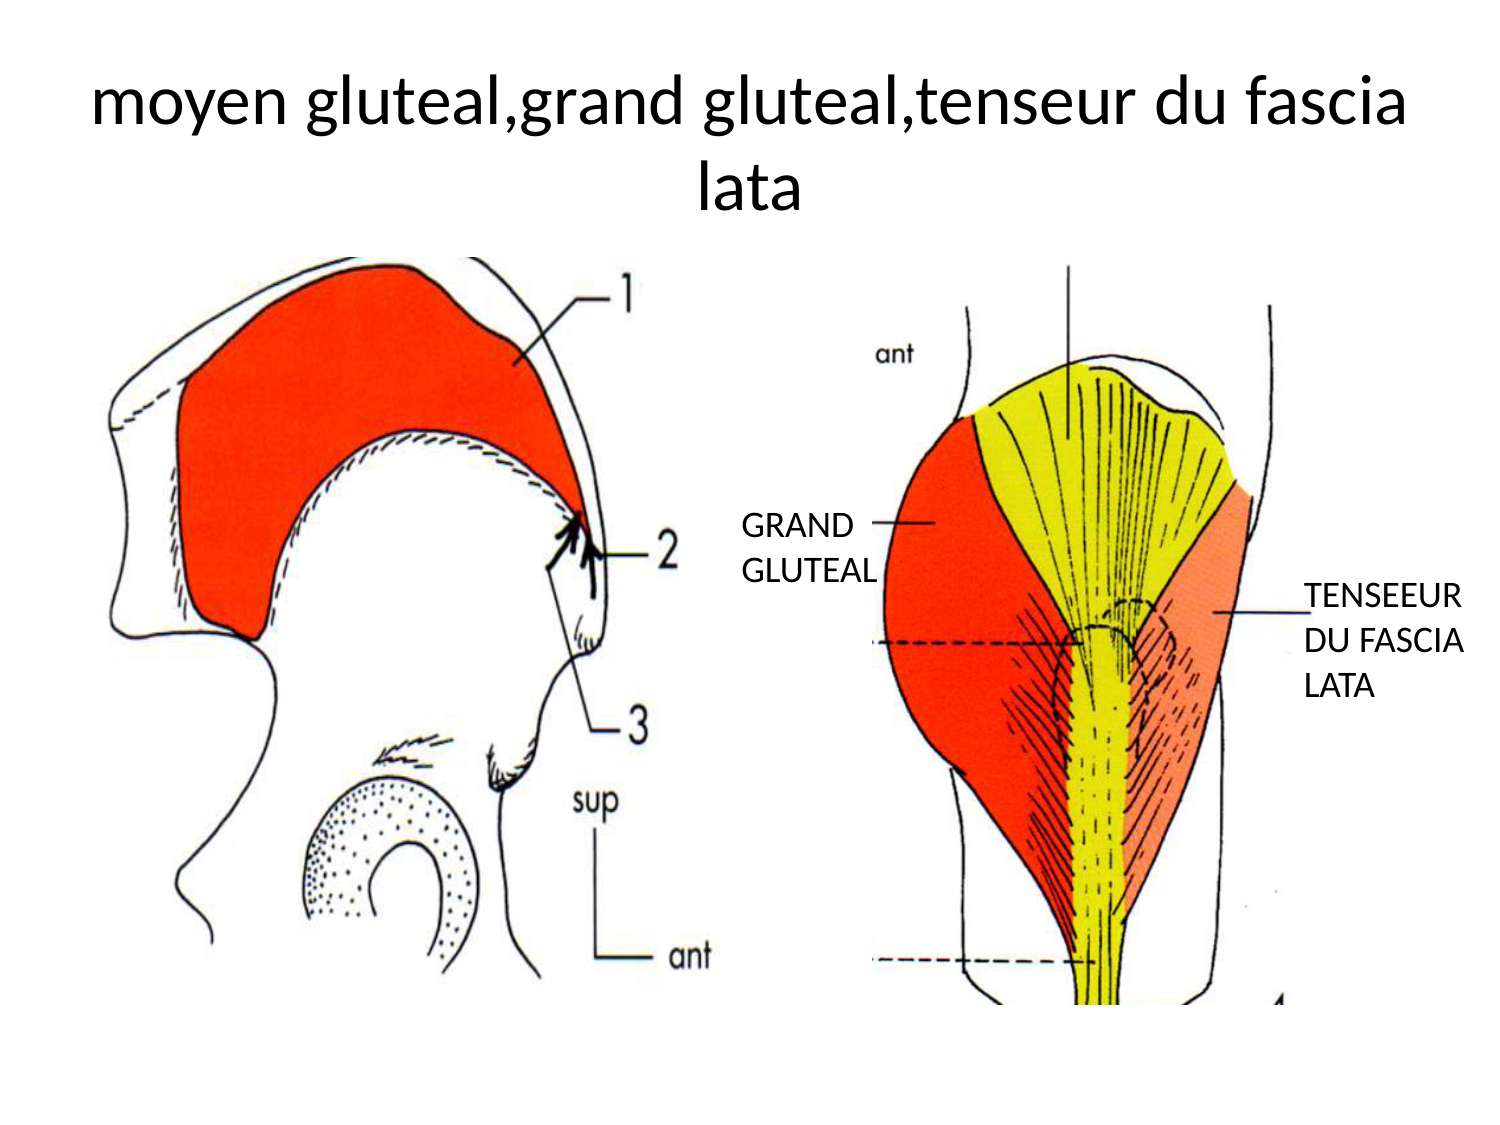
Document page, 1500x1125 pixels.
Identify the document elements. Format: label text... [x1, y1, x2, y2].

text_box TENSEEUR DU FASCIA LATA [1321, 562, 1500, 713]
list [872, 262, 1316, 1006]
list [74, 257, 738, 997]
text_box GRAND GLUTEAL [741, 492, 867, 597]
title moyen gluteal,grand gluteal,tenseur du fascia lata [75, 45, 1425, 233]
